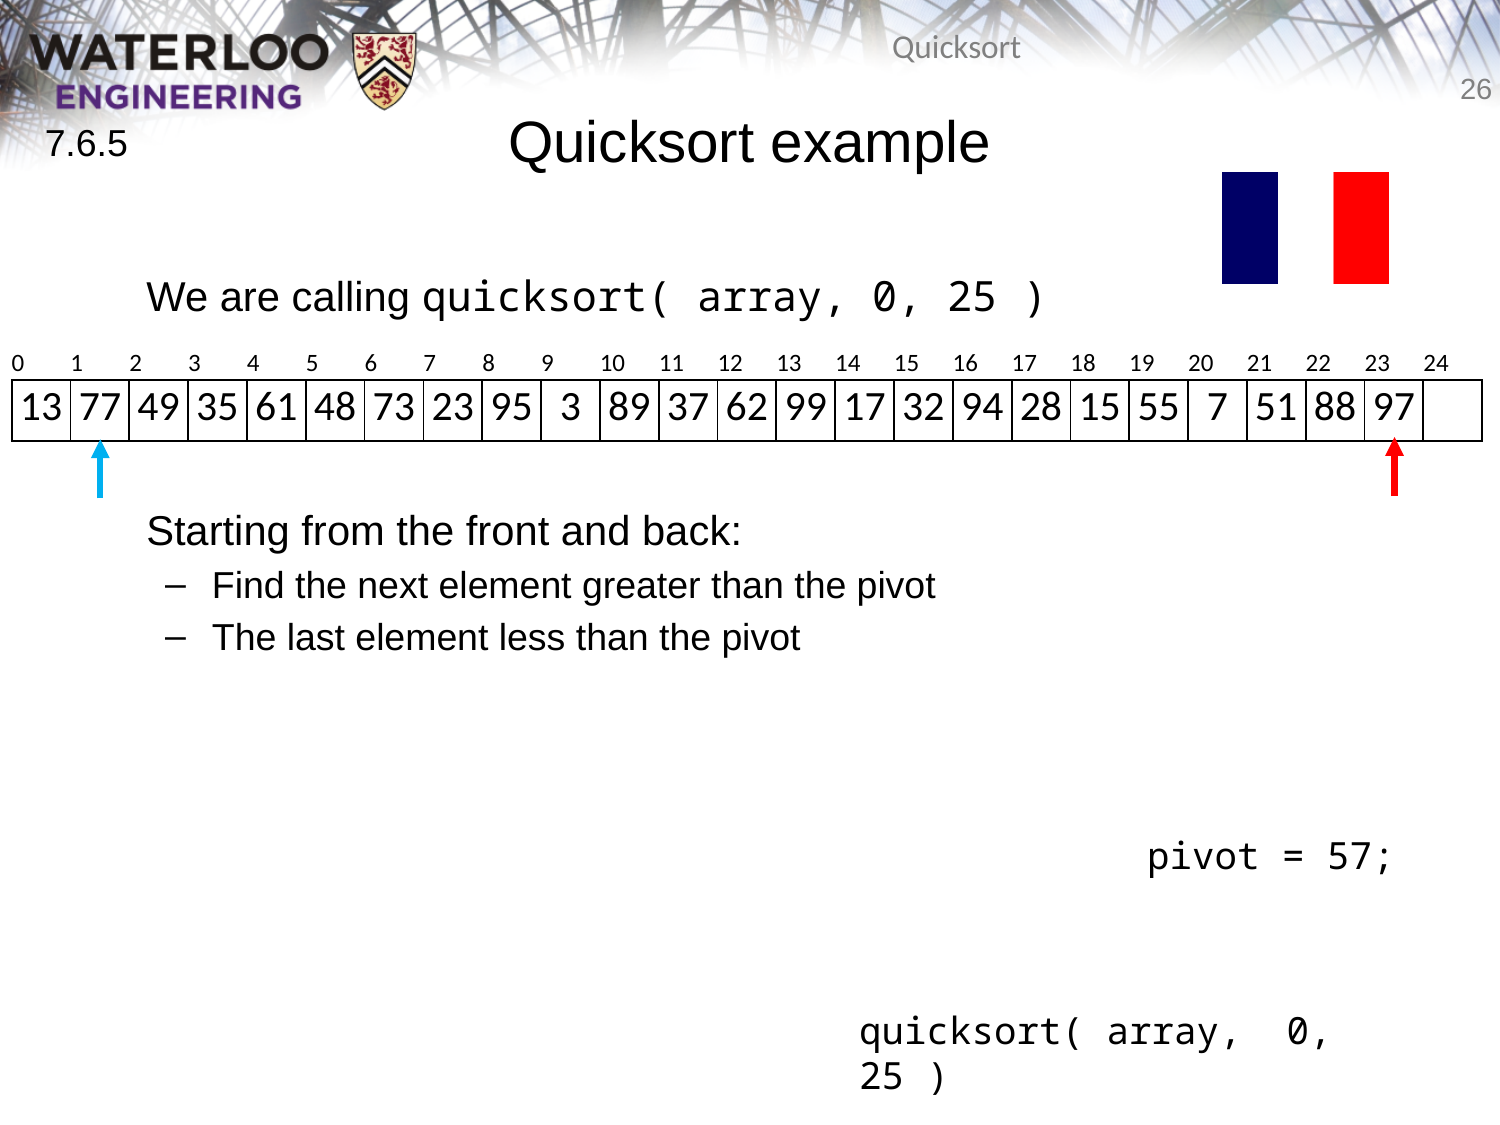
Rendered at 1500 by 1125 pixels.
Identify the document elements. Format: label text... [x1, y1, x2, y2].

table_header 24 [1423, 350, 1482, 379]
table_header 11 [659, 350, 718, 379]
table_cell 32 [895, 381, 952, 440]
table_cell 97 [1365, 381, 1422, 440]
text_box pivot = 57; [1132, 824, 1410, 885]
table_cell 28 [1013, 381, 1070, 440]
table_cell 99 [777, 381, 834, 440]
table_header 6 [365, 350, 423, 379]
table_header 16 [953, 350, 1012, 379]
table_header 1 [71, 350, 129, 379]
table_header 9 [541, 350, 600, 379]
table_cell 61 [248, 381, 305, 440]
text_box quicksort( array, 0, 25 ) [844, 999, 1447, 1105]
table_cell 35 [189, 381, 246, 440]
table_header 3 [188, 350, 247, 379]
table_cell 7 [1189, 381, 1246, 440]
table_cell 73 [365, 381, 423, 440]
table_header 0 [12, 350, 71, 379]
text_box 7.6.5 [30, 111, 143, 172]
table_cell 77 [71, 381, 128, 440]
table_cell 23 [424, 381, 481, 440]
table_cell 89 [601, 381, 658, 440]
table_header 12 [718, 350, 776, 379]
table_header 14 [835, 350, 894, 379]
table_cell 62 [718, 381, 775, 440]
table_cell 55 [1130, 381, 1187, 440]
table_header 19 [1129, 350, 1188, 379]
table_header 21 [1247, 350, 1306, 379]
table_cell 51 [1248, 381, 1305, 440]
table_cell 49 [130, 381, 187, 440]
table_header 5 [306, 350, 365, 379]
table_header 2 [129, 350, 188, 379]
table_header 23 [1365, 350, 1423, 379]
table_cell 17 [836, 381, 893, 440]
table_cell 94 [954, 381, 1011, 440]
table_header 4 [247, 350, 306, 379]
table_header 10 [600, 350, 659, 379]
table_cell 3 [542, 381, 599, 440]
table_cell 37 [660, 381, 717, 440]
table_header 8 [482, 350, 541, 379]
table_header 7 [423, 350, 482, 379]
table_cell 13 [13, 381, 70, 440]
table_cell 15 [1071, 381, 1128, 440]
list We are calling quicksort( array, 0, 25 ) Starting from the front and back: Find the next element greater than the pivot The last element less than the pivot [74, 442, 1426, 1006]
table_header 18 [1070, 350, 1129, 379]
table_cell [1424, 381, 1481, 440]
table_header 22 [1306, 350, 1365, 379]
table_cell 48 [307, 381, 364, 440]
title Quicksort example [74, 44, 1426, 233]
table_cell 95 [483, 381, 540, 440]
table_cell 88 [1307, 381, 1364, 440]
picture [0, 0, 1500, 1125]
table_header 20 [1188, 350, 1247, 379]
table_header 13 [776, 350, 835, 379]
table_header 15 [894, 350, 953, 379]
list We are calling quicksort( array, 0, 25 ) Starting from the front and back: Find the next element greater than the pivot The last element less than the pivot [74, 262, 1426, 350]
table_header 17 [1012, 350, 1070, 379]
